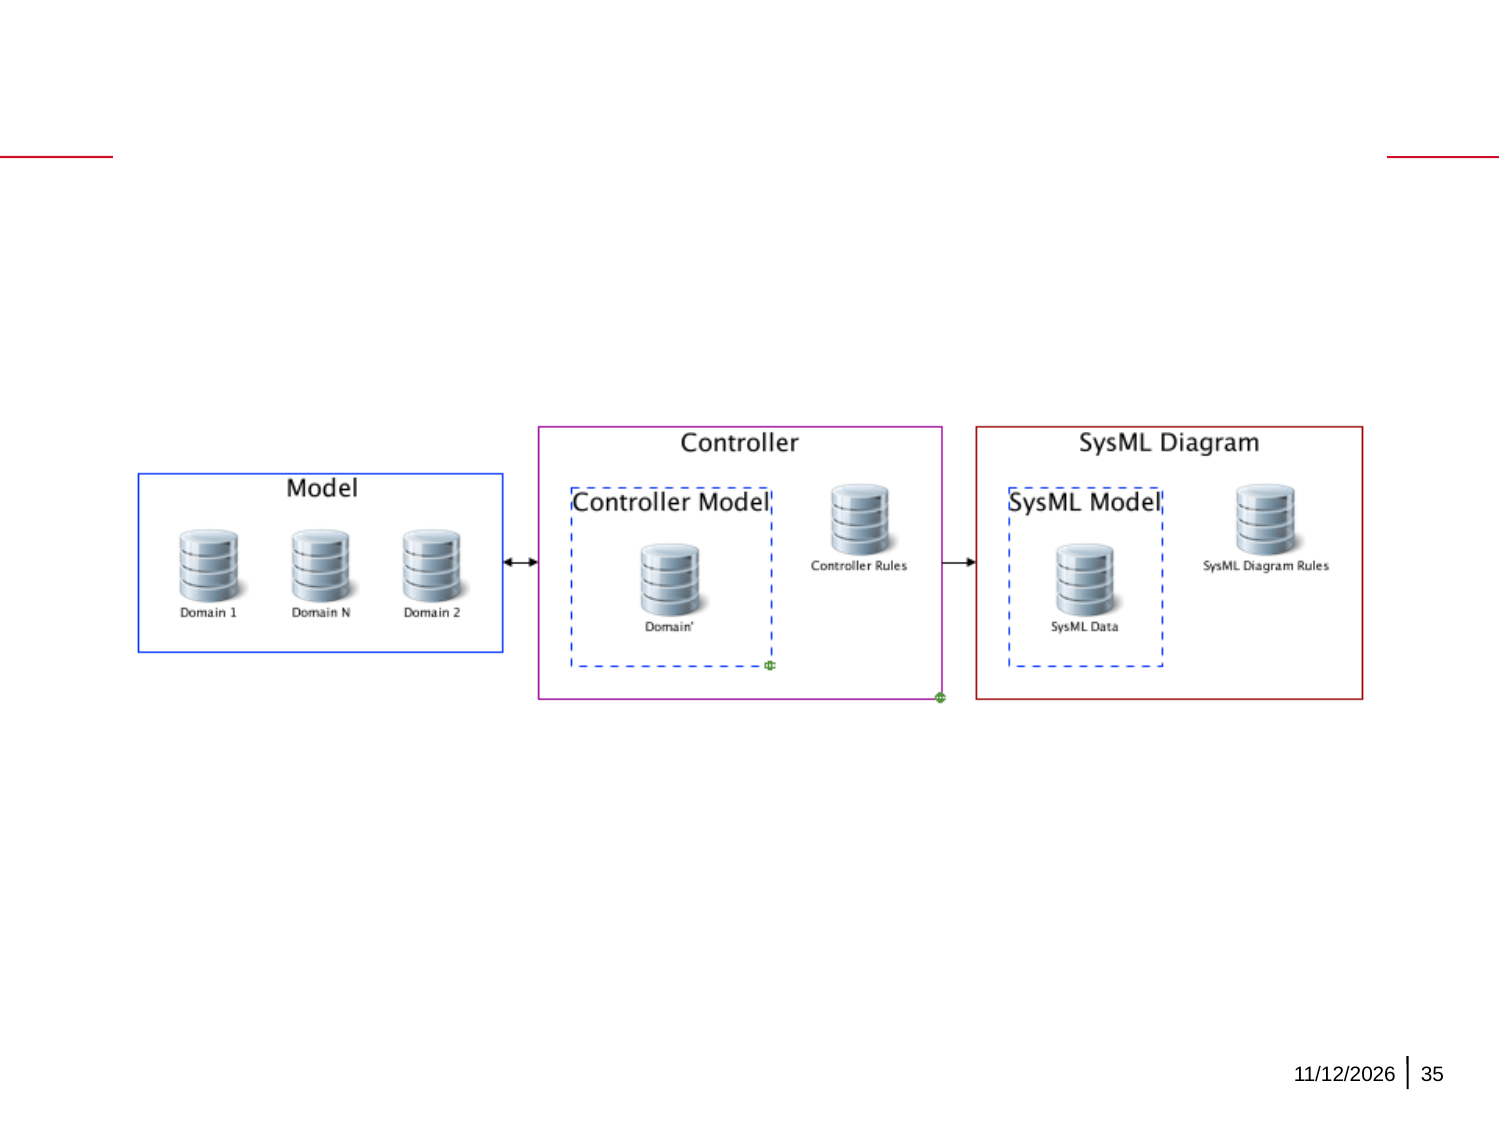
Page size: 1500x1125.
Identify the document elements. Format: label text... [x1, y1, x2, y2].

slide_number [1045, 1042, 1396, 1103]
picture [112, 129, 1387, 996]
slide_number 35 [1420, 1042, 1490, 1103]
